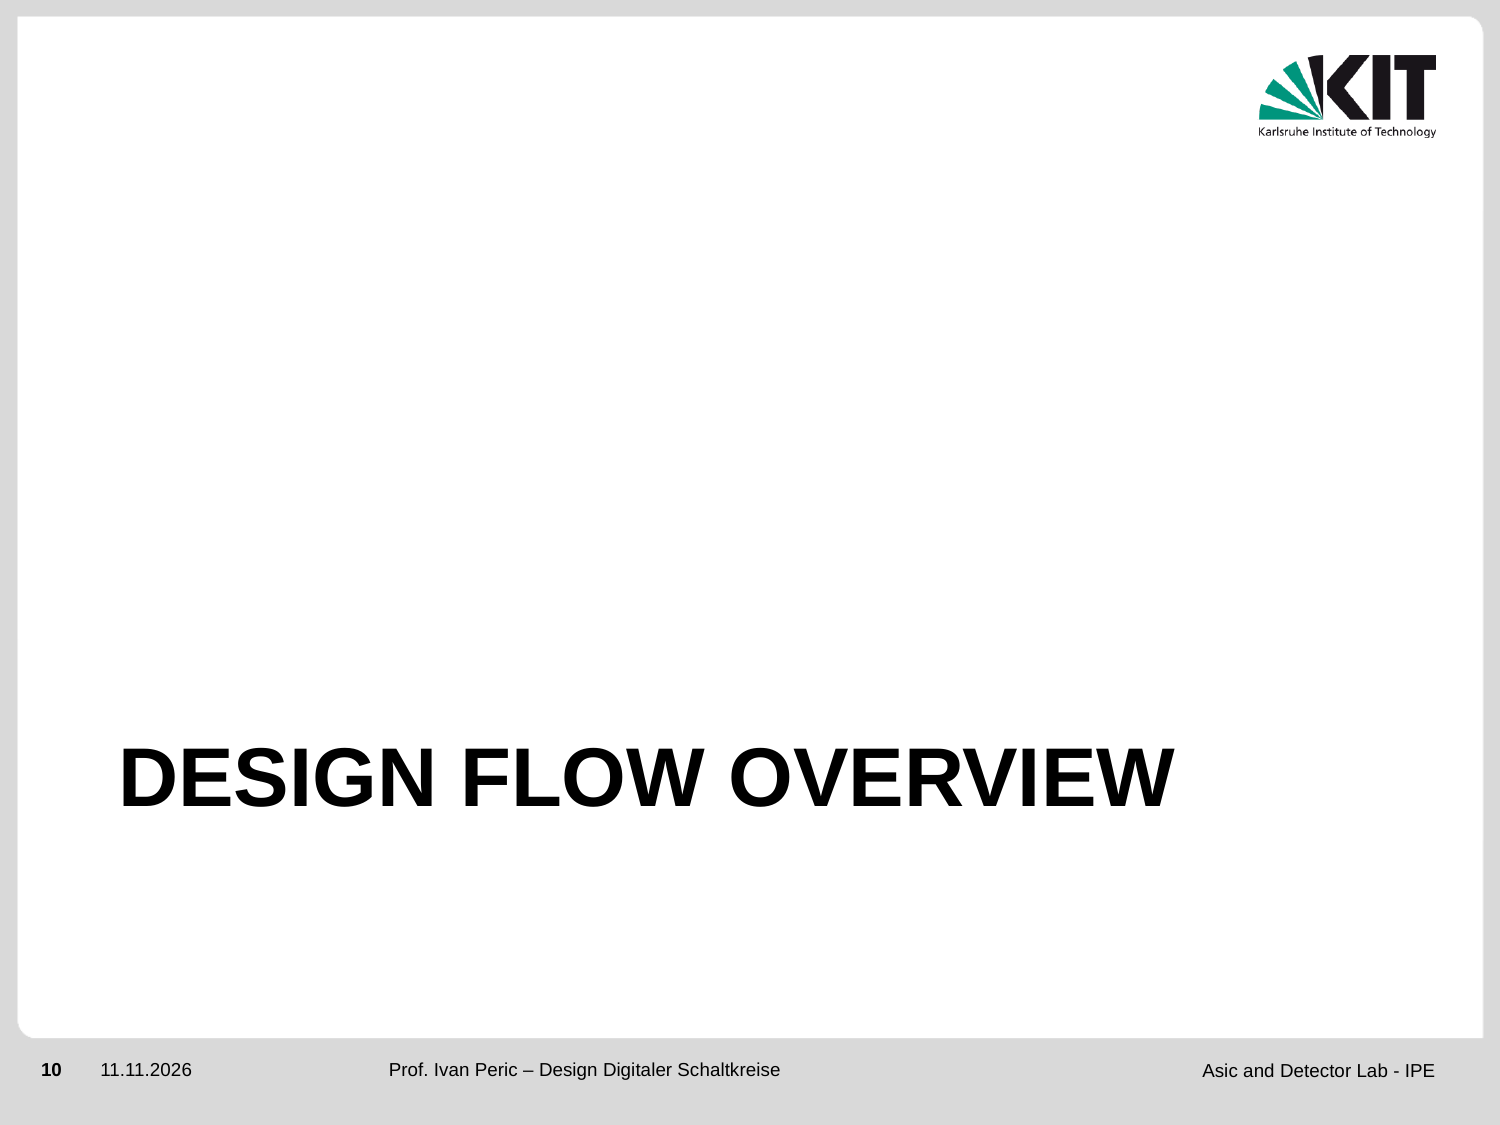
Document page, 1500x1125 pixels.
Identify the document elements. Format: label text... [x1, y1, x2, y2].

title Design Flow Overview [118, 722, 1394, 947]
picture [0, 0, 1500, 1125]
